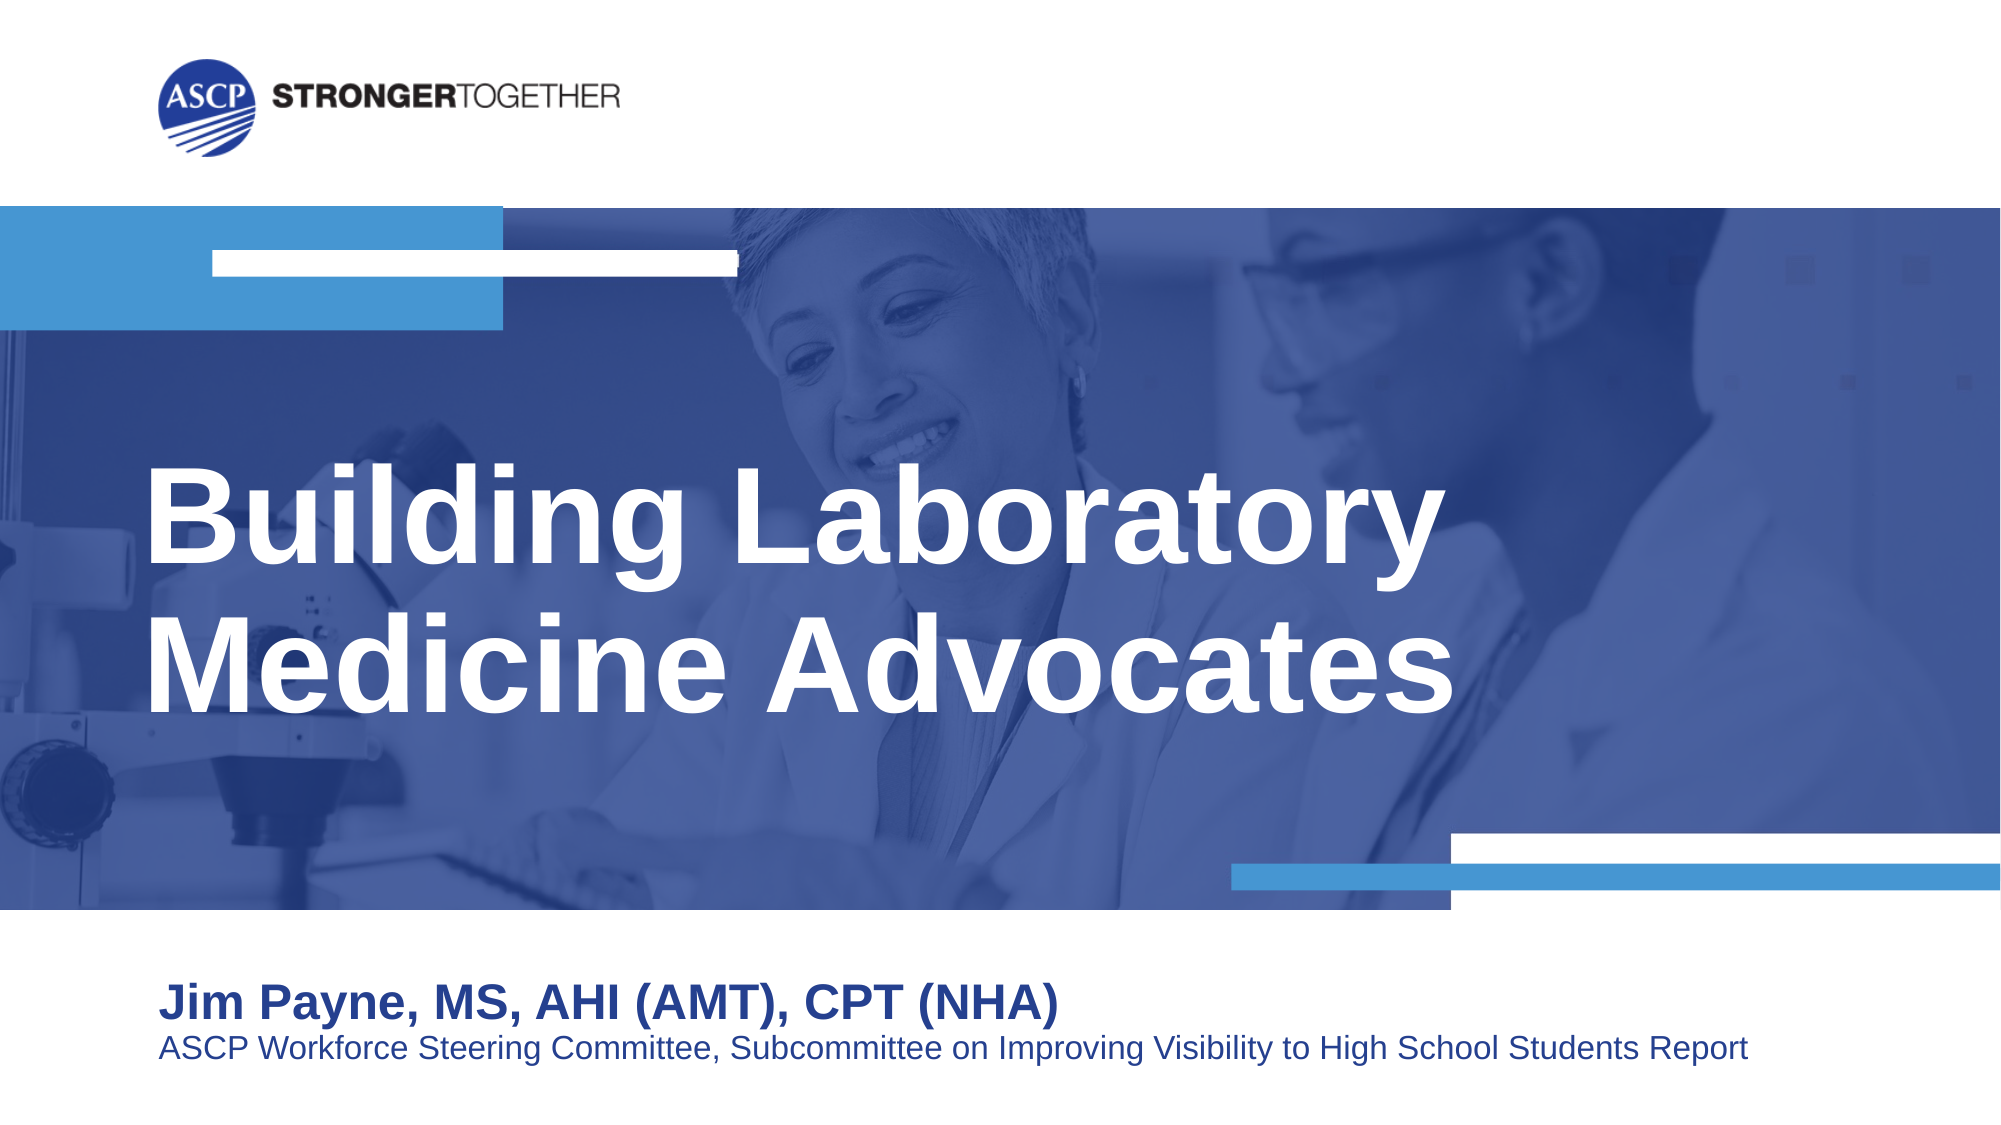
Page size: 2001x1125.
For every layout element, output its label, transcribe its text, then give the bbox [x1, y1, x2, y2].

picture [158, 59, 620, 157]
subtitle Jim Payne, MS, AHI (AMT), CPT (NHA) ASCP Workforce Steering Committee, Subcommittee on Improving Visibility to High School Students Report [143, 939, 1878, 1104]
title Building Laboratory Medicine Advocates [127, 320, 1644, 867]
picture [504, 208, 2001, 834]
picture [0, 331, 1451, 910]
